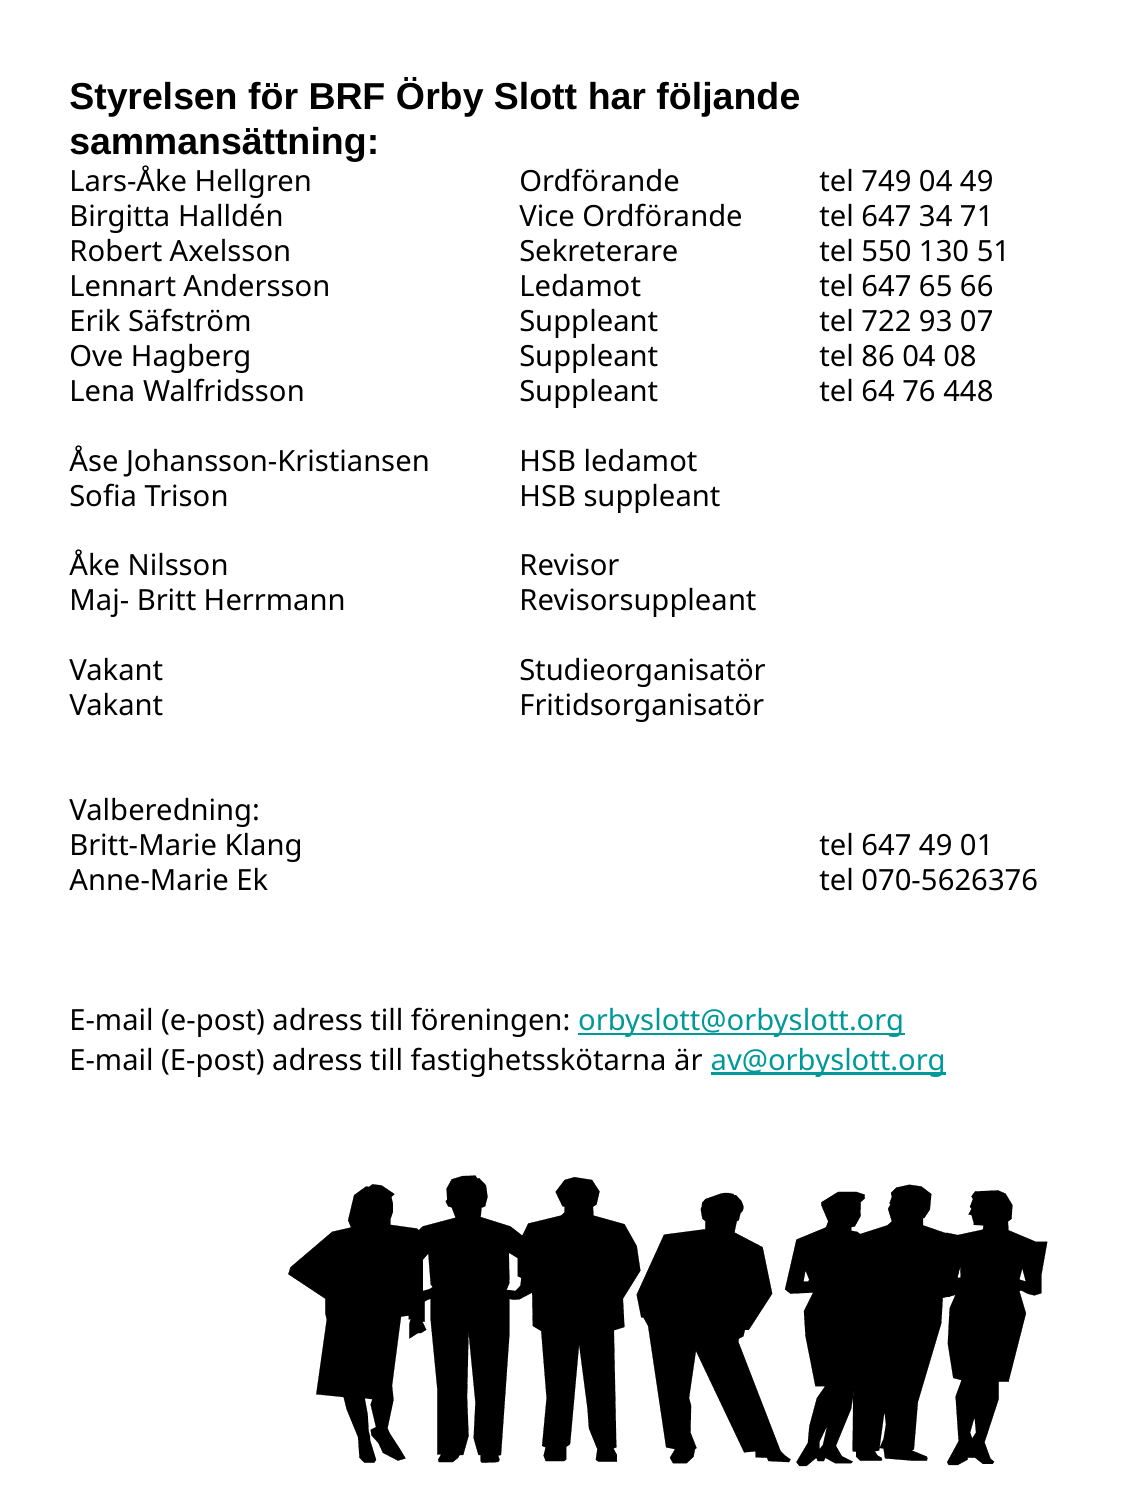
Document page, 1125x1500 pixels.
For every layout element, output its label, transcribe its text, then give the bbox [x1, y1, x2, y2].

picture [287, 1174, 1051, 1469]
text_box Styrelsen för BRF Örby Slott har följande sammansättning: Lars-Åke Hellgren Ordförande tel 749 04 49 Birgitta Halldén Vice Ordförande tel 647 34 71 Robert Axelsson Sekreterare tel 550 130 51 Lennart Andersson Ledamot tel 647 65 66 Erik Säfström Suppleant tel 722 93 07 Ove Hagberg Suppleant tel 86 04 08 Lena Walfridsson Suppleant tel 64 76 448 Åse Johansson-Kristiansen HSB ledamot Sofia Trison HSB suppleant Åke Nilsson Revisor Maj- Britt Herrmann Revisorsuppleant Vakant Studieorganisatör Vakant Fritidsorganisatör Valberedning: Britt-Marie Klang tel 647 49 01 Anne-Marie Ek tel 070-5626376 E-mail (e-post) adress till föreningen: orbyslott@orbyslott.org E-mail (E-post) adress till fastighetsskötarna är av@orbyslott.org [54, 64, 1088, 1158]
